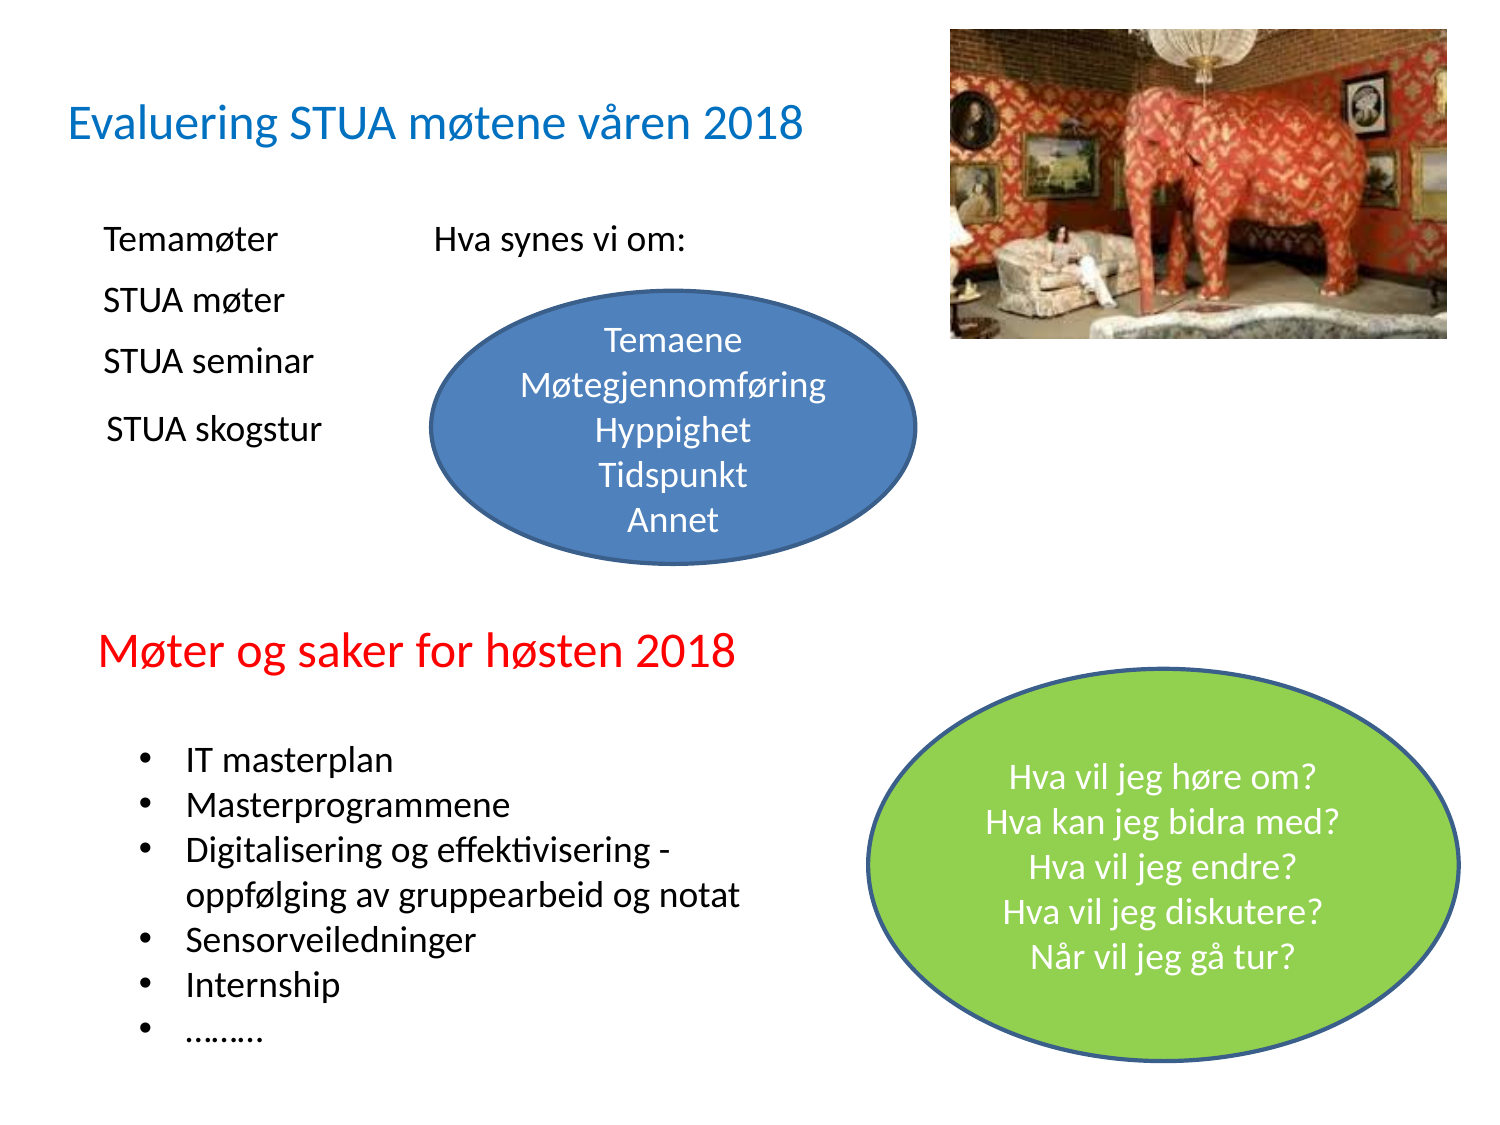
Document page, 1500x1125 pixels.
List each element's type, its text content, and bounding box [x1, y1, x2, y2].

picture [950, 29, 1448, 340]
text_box Hva synes vi om: [419, 206, 762, 267]
text_box Temamøter [88, 206, 384, 267]
text_box STUA møter [88, 267, 325, 328]
text_box Møter og saker for høsten 2018 [82, 609, 993, 685]
text_box Hva vil jeg høre om? Hva kan jeg bidra med? Hva vil jeg endre? Hva vil jeg diskutere? Når vil jeg gå tur? [866, 666, 1461, 1064]
text_box STUA skogstur [91, 397, 393, 457]
text_box IT masterplan Masterprogrammene Digitalisering og effektivisering - oppfølging av gruppearbeid og notat Sensorveiledninger Internship ……… [123, 727, 833, 1058]
text_box STUA seminar [88, 328, 467, 389]
text_box Temaene Møtegjennomføring Hyppighet Tidspunkt Annet [428, 288, 918, 567]
text_box Evaluering STUA møtene våren 2018 [53, 82, 945, 157]
